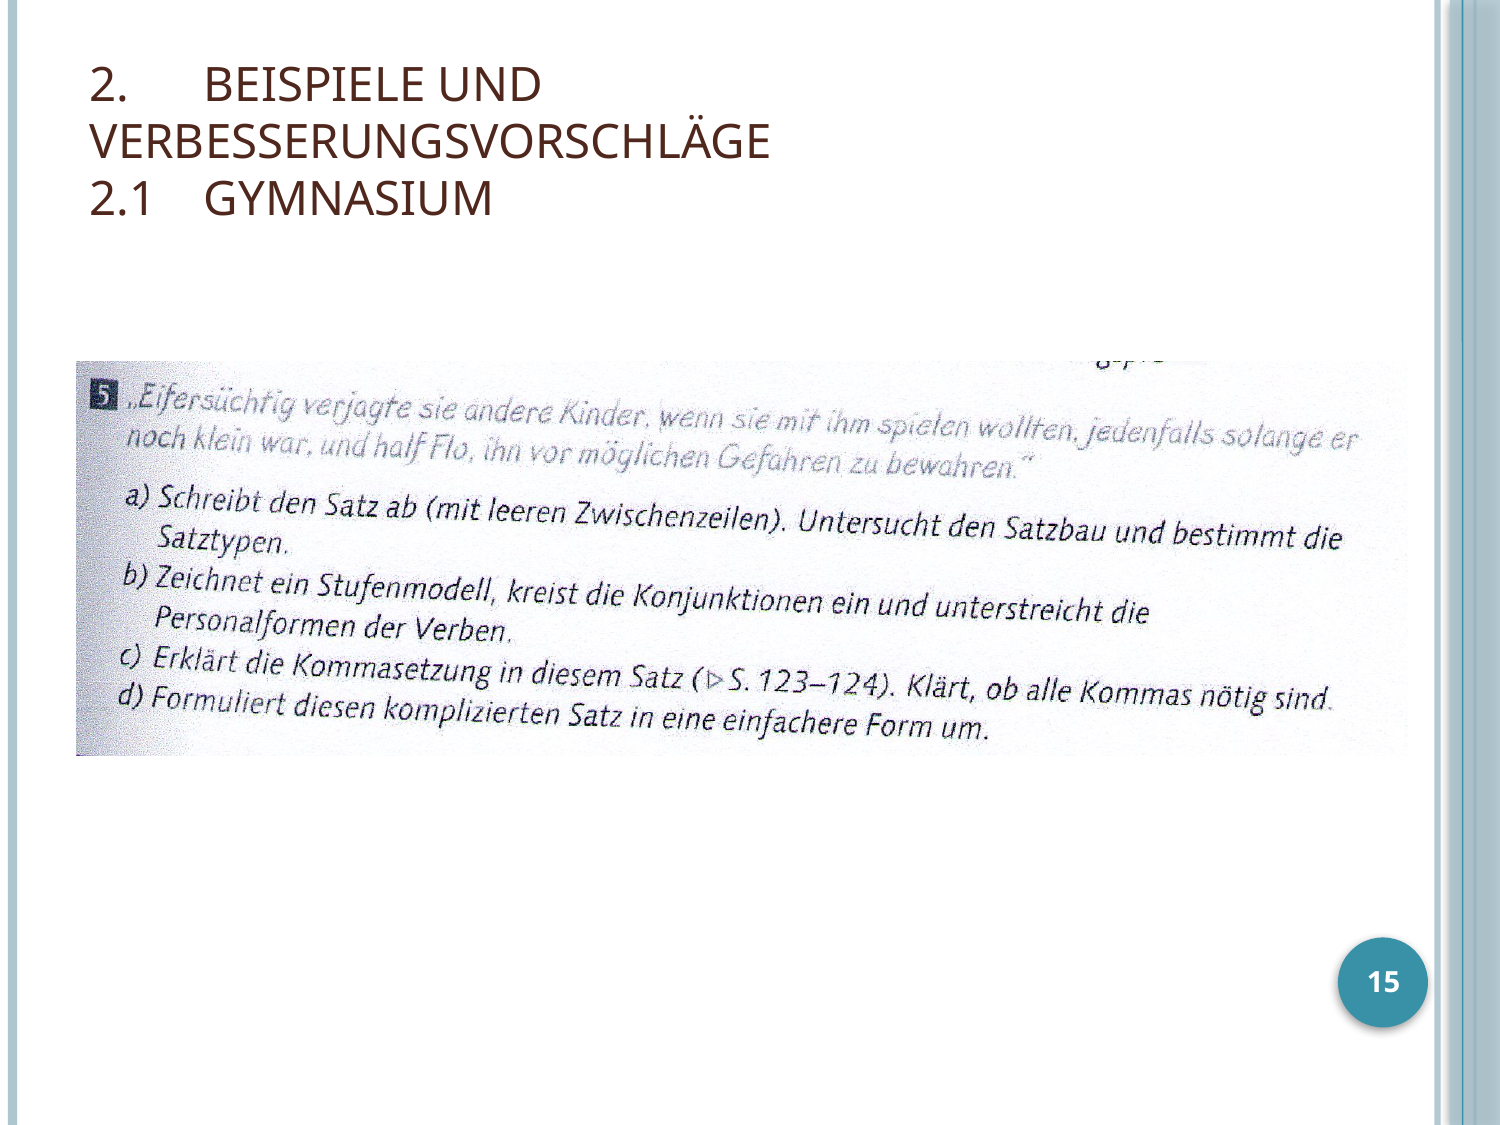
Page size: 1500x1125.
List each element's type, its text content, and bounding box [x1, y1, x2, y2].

slide_number 15 [1333, 940, 1434, 1027]
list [76, 361, 1408, 756]
title 2. Beispiele und Verbesserungsvorschläge 2.1 Gymnasium [75, 45, 1300, 233]
